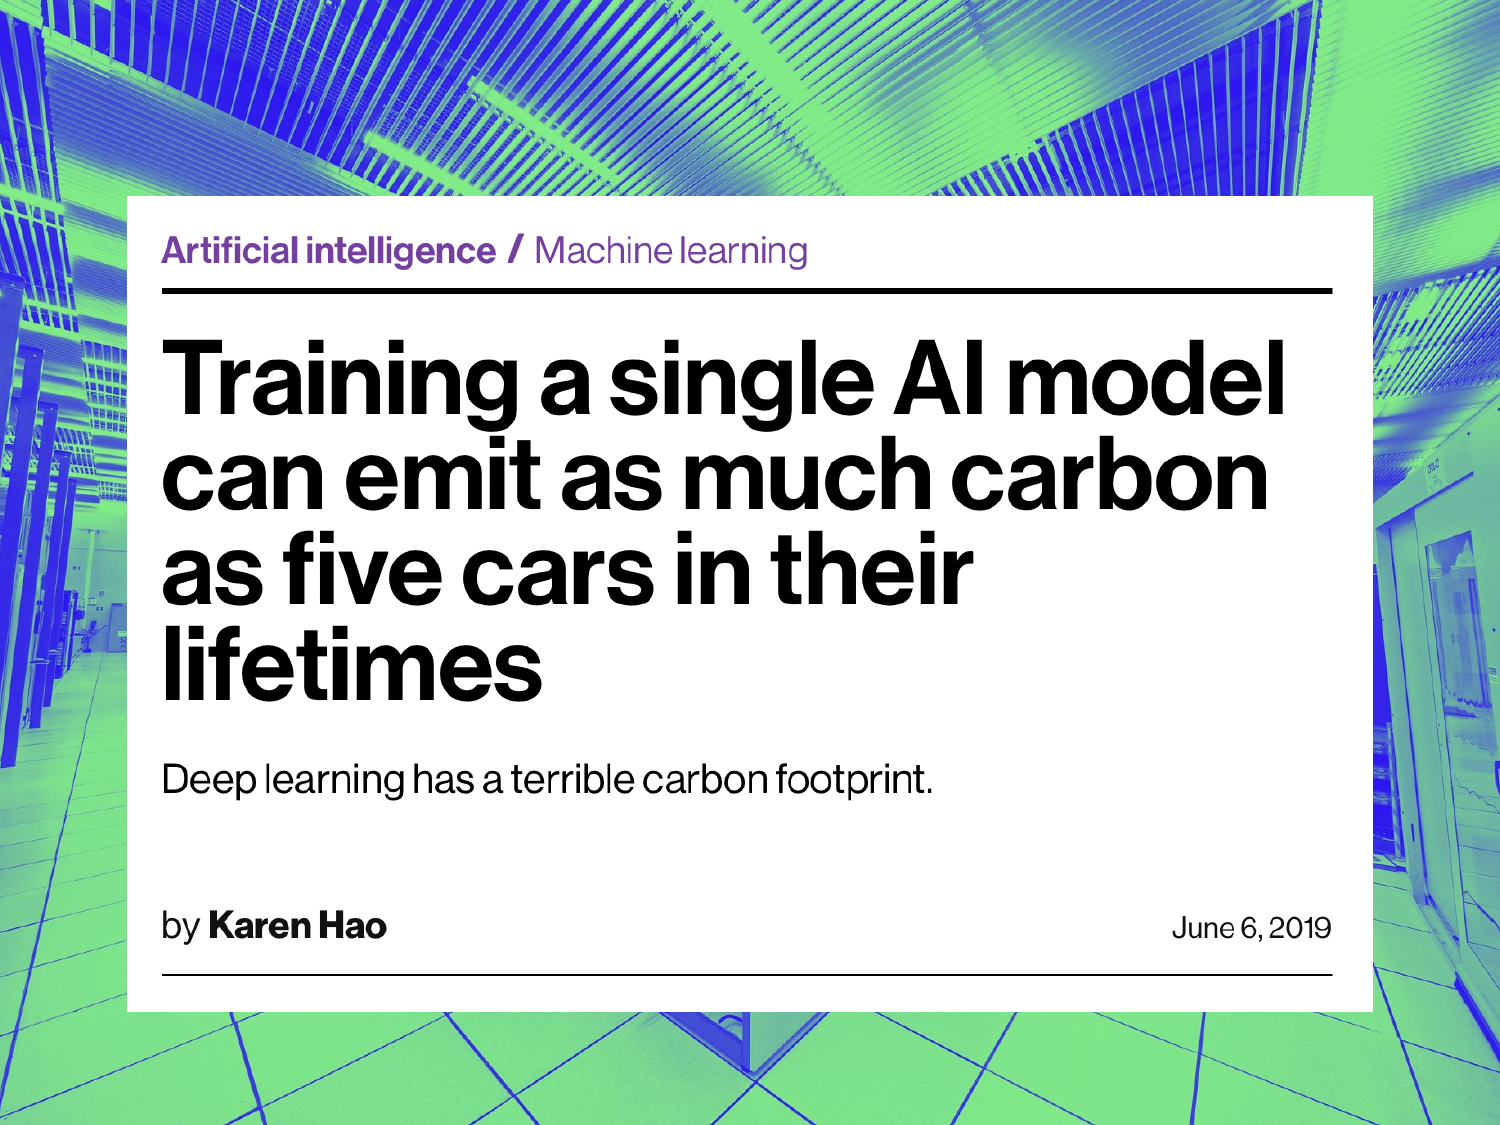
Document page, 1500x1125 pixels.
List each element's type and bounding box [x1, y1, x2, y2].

list [126, 196, 1374, 1012]
picture [0, 0, 1500, 1125]
